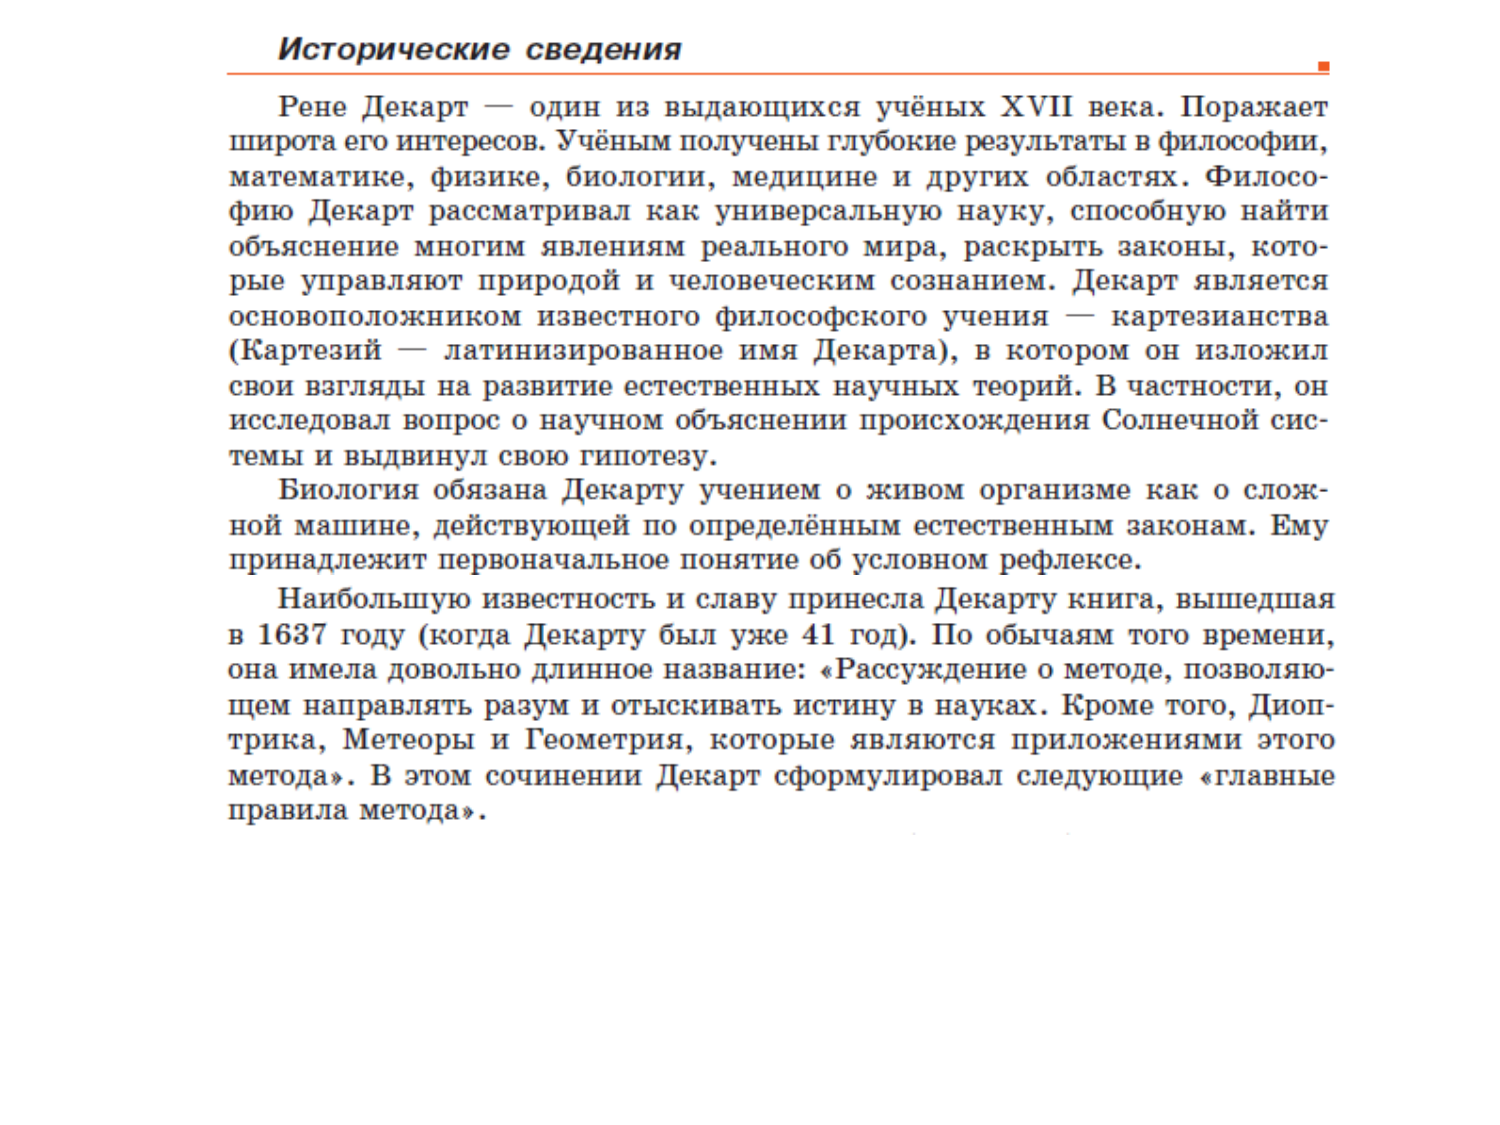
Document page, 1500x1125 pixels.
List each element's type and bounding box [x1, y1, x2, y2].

picture [218, 30, 1346, 575]
picture [218, 583, 1340, 835]
